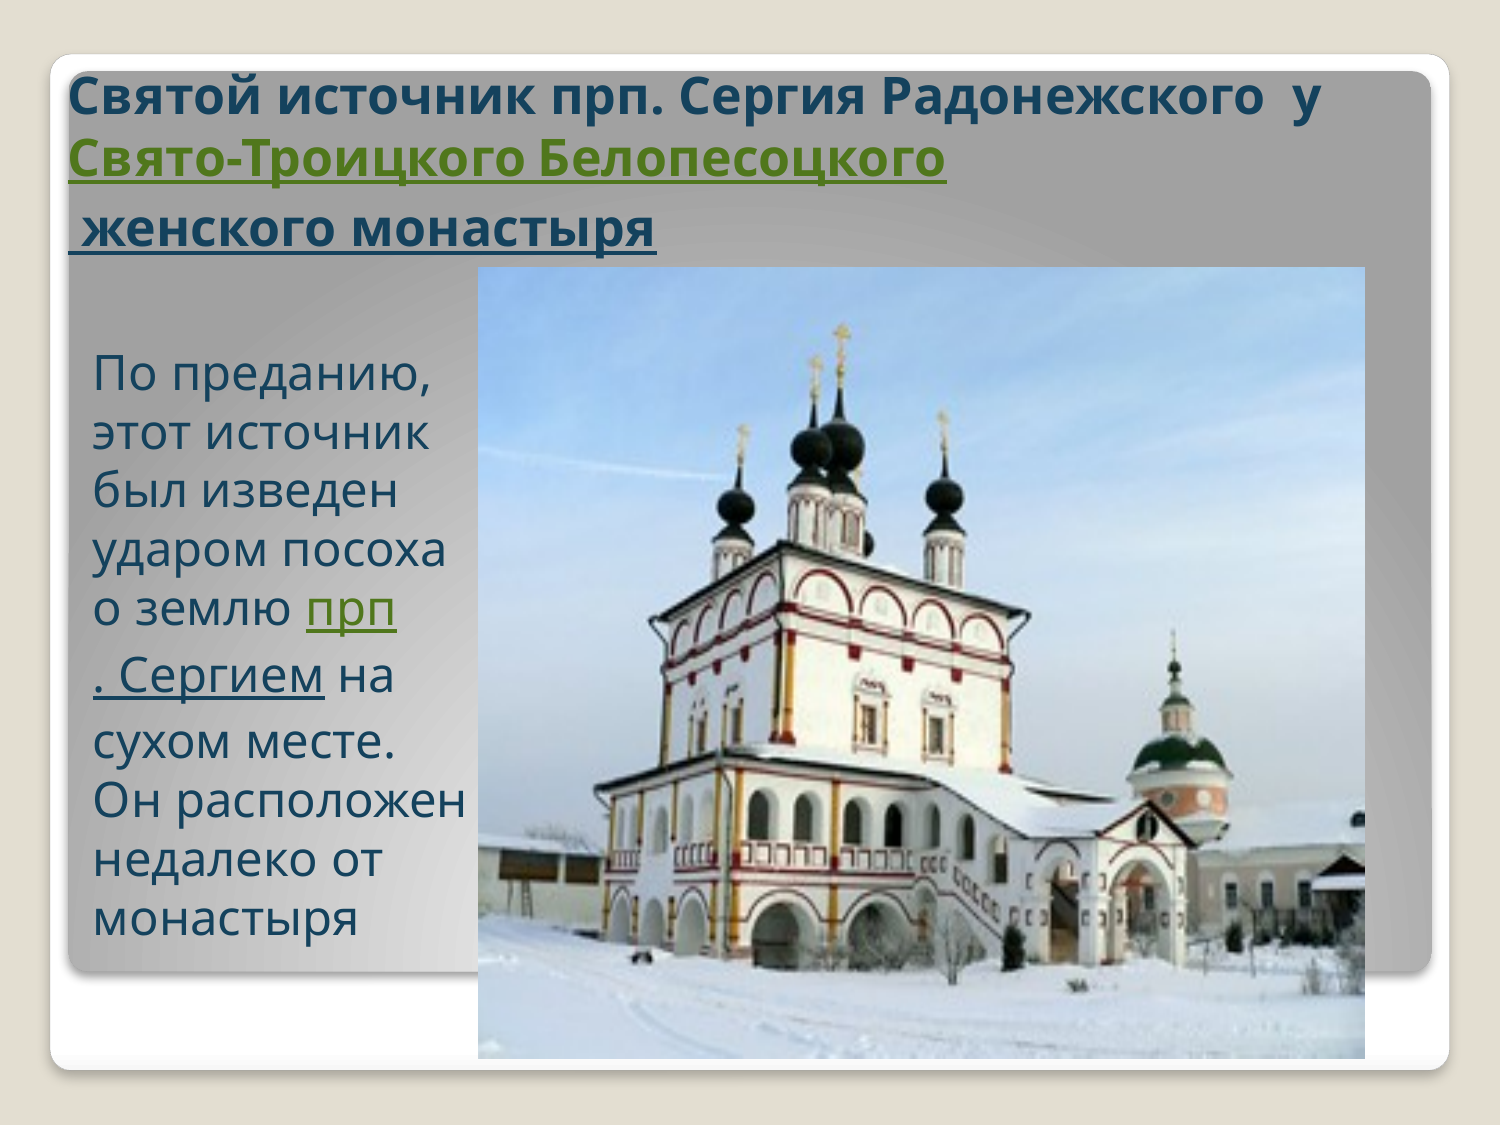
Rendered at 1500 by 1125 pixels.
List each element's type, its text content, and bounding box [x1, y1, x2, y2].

title Святой источник прп. Сергия Радонежского у Свято-Троицкого Белопесоцкого женского монастыря [53, 54, 1459, 327]
list По преданию, этот источник был изведен ударом посоха о землю прп. Сергием на сухом месте. Он расположен недалеко от монастыря [75, 326, 470, 1005]
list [477, 266, 1365, 1059]
